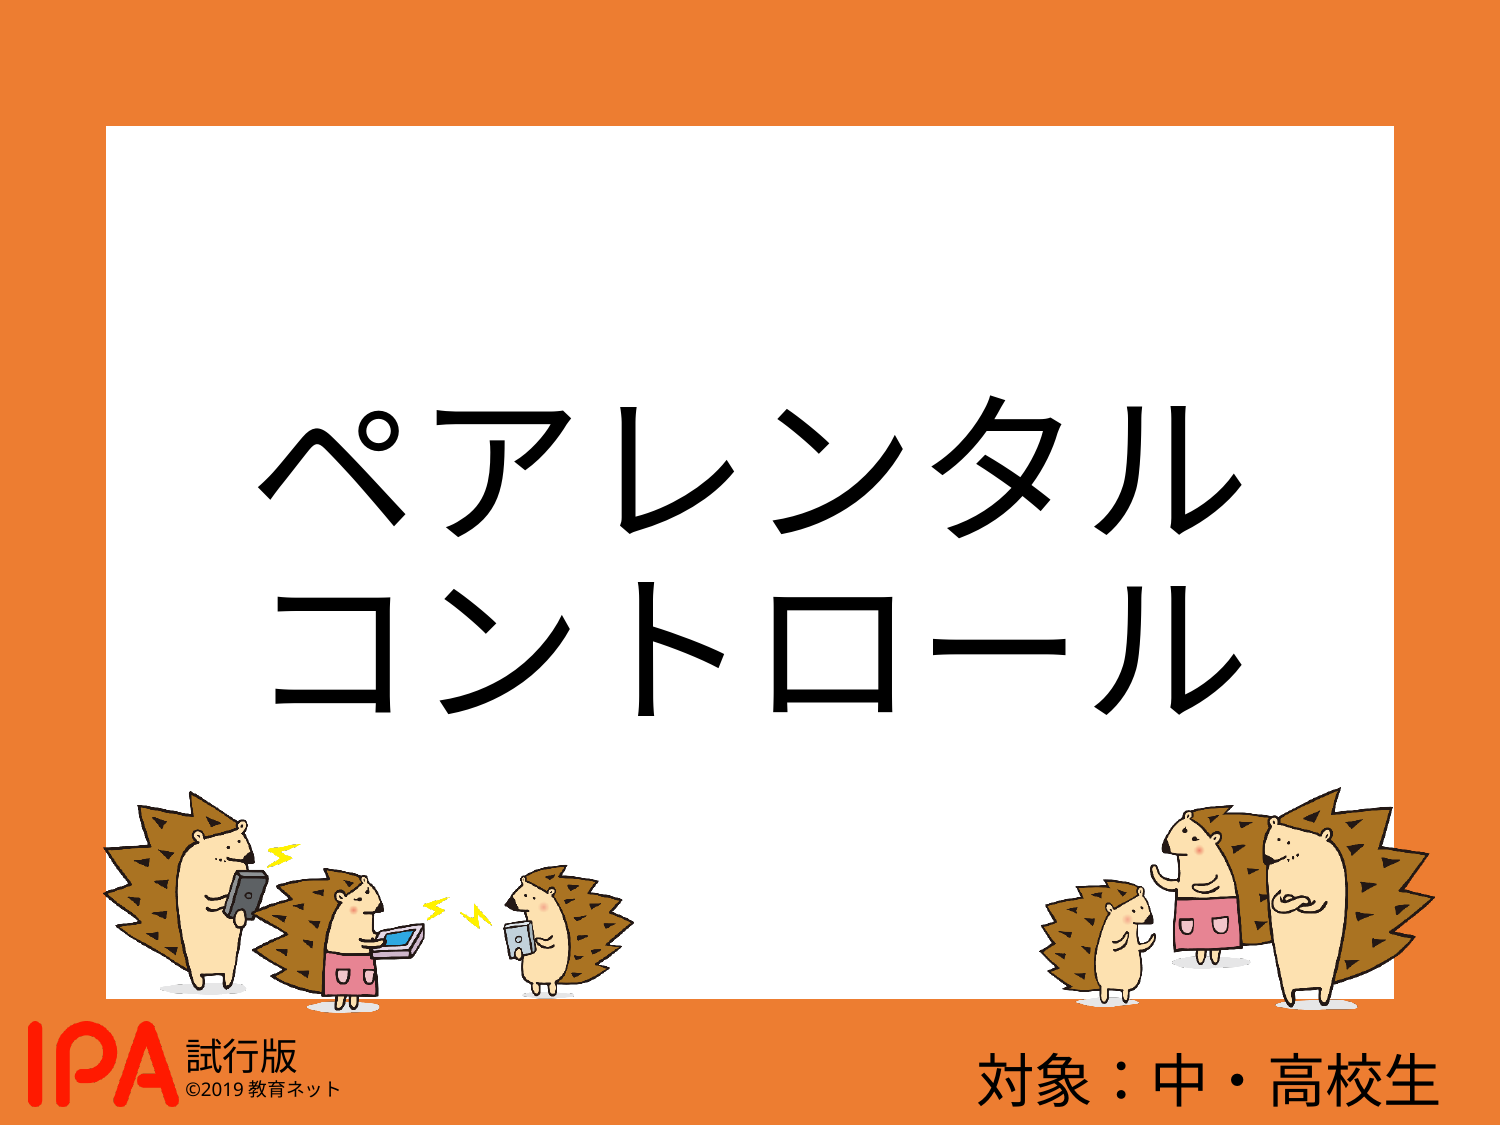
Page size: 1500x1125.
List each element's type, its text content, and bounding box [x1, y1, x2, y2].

list 対象：中・高校生 [830, 1021, 1500, 1125]
picture [1039, 787, 1435, 1010]
picture [28, 1021, 179, 1107]
title ペアレンタル コントロール [93, 125, 1407, 1009]
picture [103, 1009, 634, 1013]
